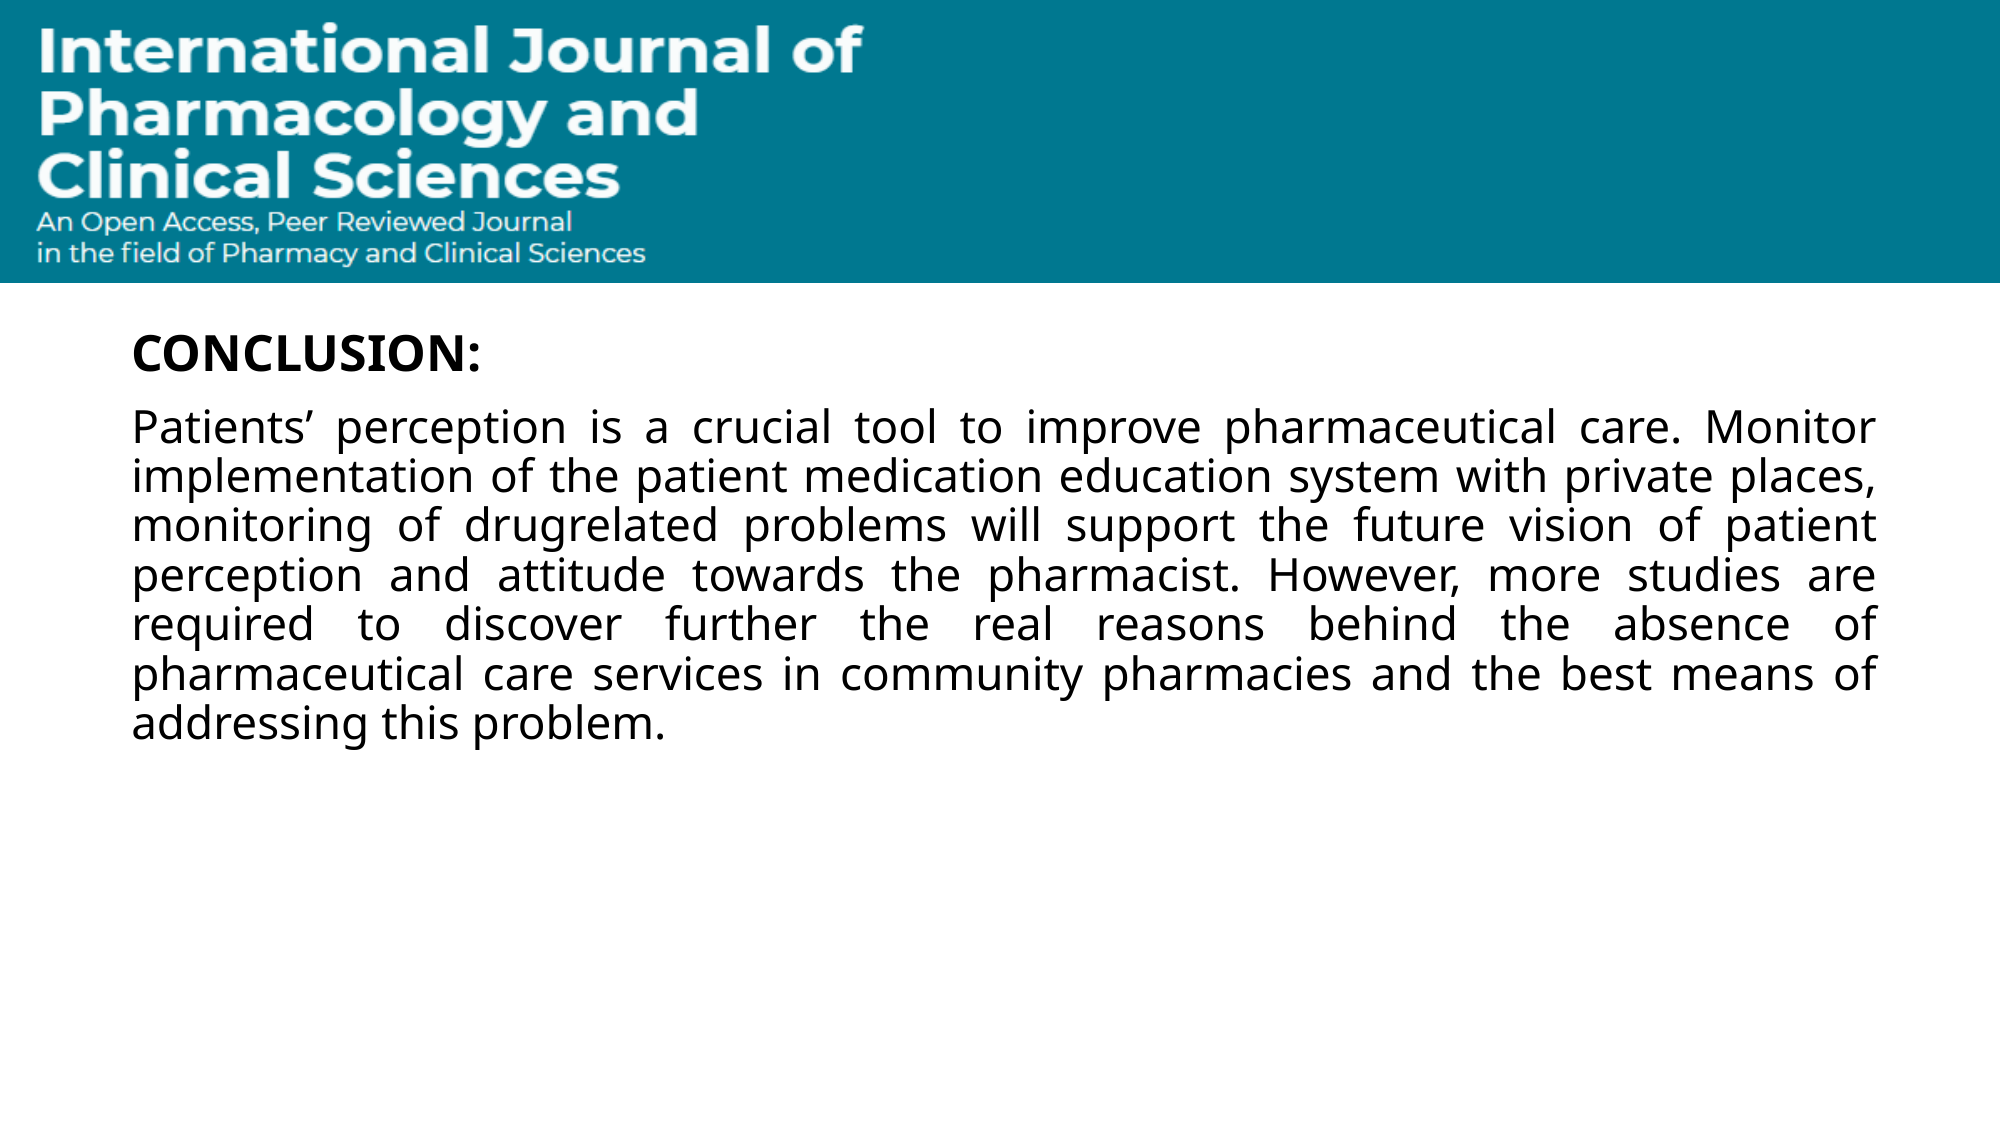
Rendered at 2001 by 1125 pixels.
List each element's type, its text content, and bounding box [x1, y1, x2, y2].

subtitle CONCLUSION: Patients’ perception is a crucial tool to improve pharmaceutical care. Monitor implementation of the patient medication education system with private places, monitoring of drugrelated problems will support the future vision of patient perception and attitude towards the pharmacist. However, more studies are required to discover further the real reasons behind the absence of pharmaceutical care services in community pharmacies and the best means of addressing this problem. [116, 321, 1893, 965]
picture [0, 0, 2000, 283]
